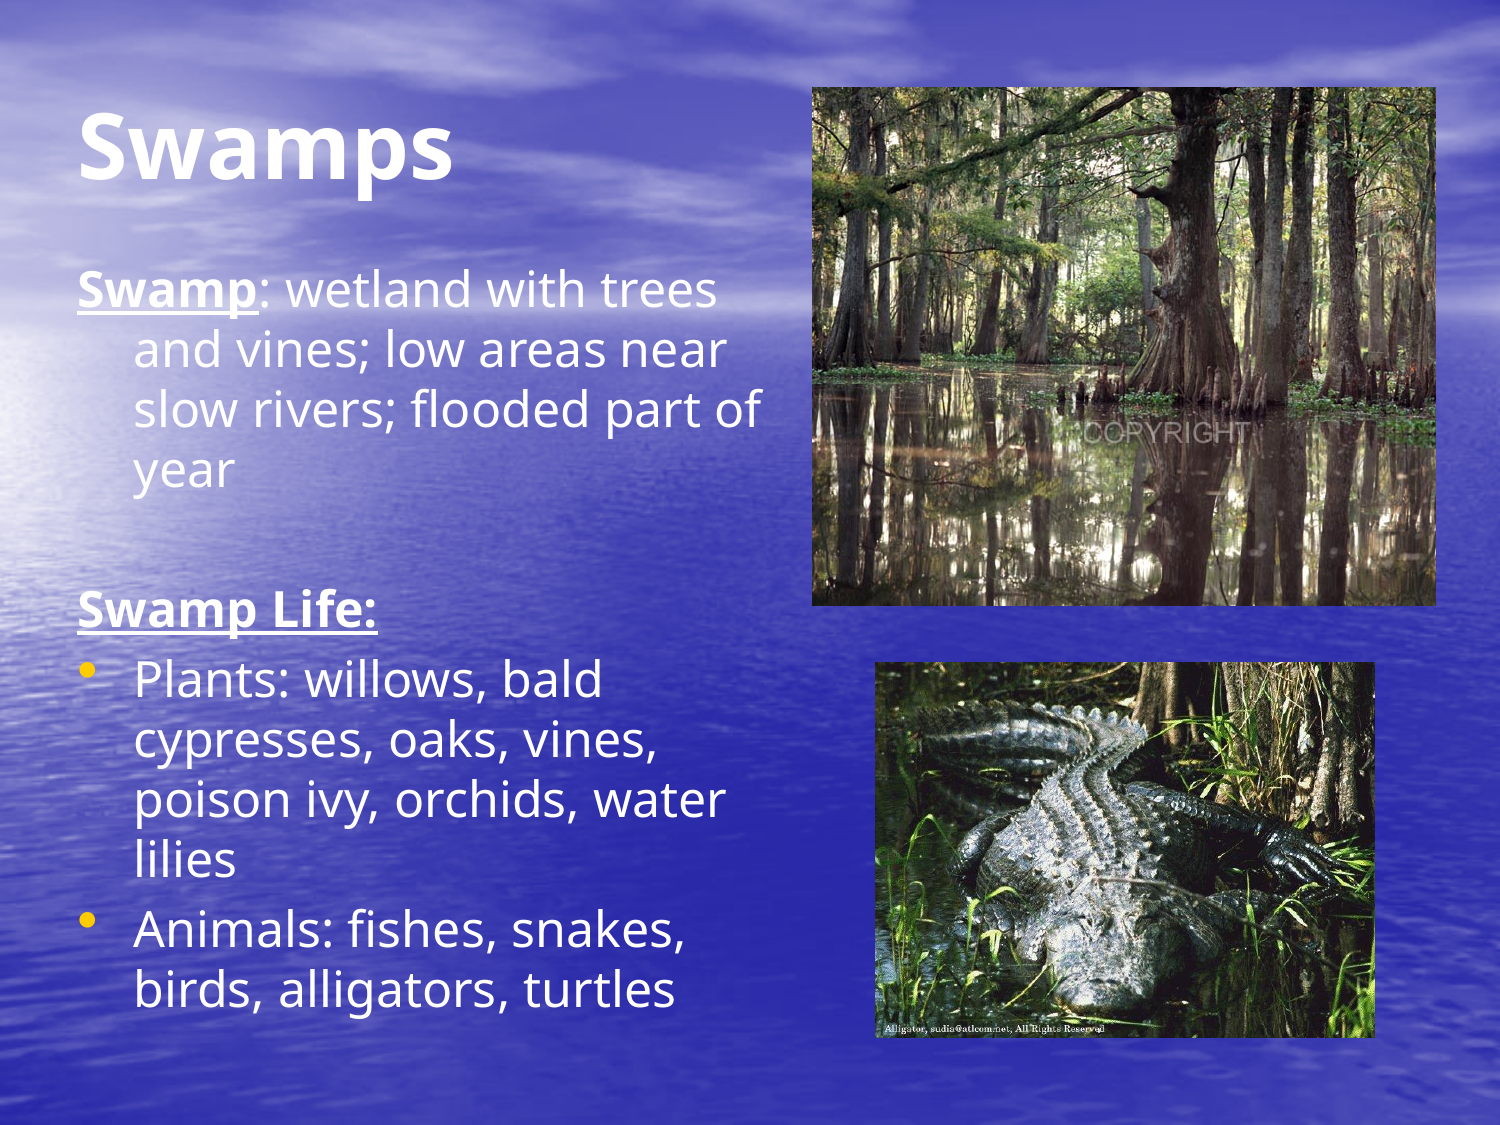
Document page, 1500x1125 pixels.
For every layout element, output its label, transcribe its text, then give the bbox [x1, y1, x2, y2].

picture [812, 87, 1436, 606]
picture [874, 662, 1376, 1038]
title Swamps [62, 47, 1426, 238]
list Swamp: wetland with trees and vines; low areas near slow rivers; flooded part of year Swamp Life: Plants: willows, bald cypresses, oaks, vines, poison ivy, orchids, water lilies Animals: fishes, snakes, birds, alligators, turtles [62, 249, 813, 1013]
